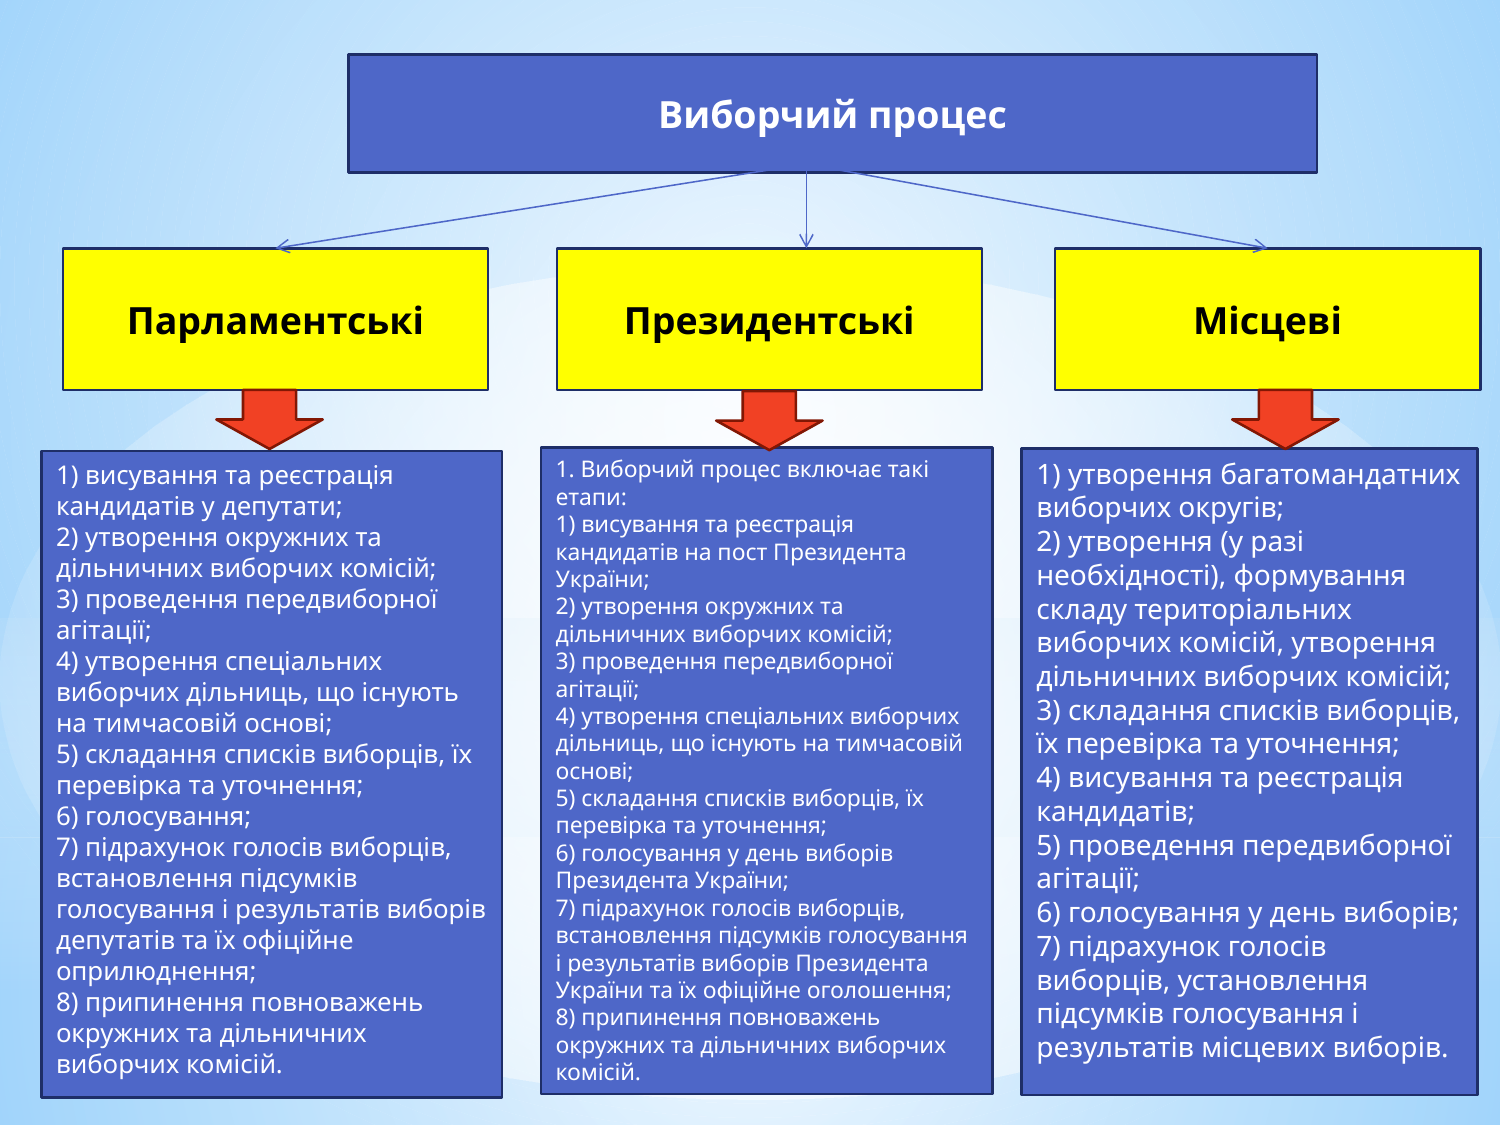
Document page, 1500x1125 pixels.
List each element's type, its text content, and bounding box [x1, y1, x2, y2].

text_box [1230, 388, 1340, 451]
text_box Парламентські [62, 247, 489, 391]
text_box Місцеві [1054, 247, 1482, 391]
text_box [215, 388, 324, 451]
text_box 1) утворення багатомандатних виборчих округів; 2) утворення (у разі необхідності), формування складу територіальних виборчих комісій, утворення дільничних виборчих комісій; 3) складання списків виборців, їх перевірка та уточнення; 4) висування та реєстрація кандидатів; 5) проведення передвиборної агітації; 6) голосування у день виборів; 7) підрахунок голосів виборців, установлення підсумків голосування і результатів місцевих виборів. [1020, 447, 1479, 1096]
text_box [714, 389, 824, 452]
text_box Виборчий процес [347, 53, 1318, 174]
text_box 1. Виборчий процес включає такі етапи: 1) висування та реєстрація кандидатів на пост Президента України; 2) утворення окружних та дільничних виборчих комісій; 3) проведення передвиборної агітації; 4) утворення спеціальних виборчих дільниць, що існують на тимчасовій основі; 5) складання списків виборців, їх перевірка та уточнення; 6) голосування у день виборів Президента України; 7) підрахунок голосів виборців, встановлення підсумків голосування і результатів виборів Президента України та їх офіційне оголошення; 8) припинення повноважень окружних та дільничних виборчих комісій. [540, 446, 994, 1095]
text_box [275, 163, 804, 249]
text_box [806, 163, 1268, 249]
text_box 1) висування та реєстрація кандидатів у депутати; 2) утворення окружних та дільничних виборчих комісій; 3) проведення передвиборної агітації; 4) утворення спеціальних виборчих дільниць, що існують на тимчасовій основі; 5) складання списків виборців, їх перевірка та уточнення; 6) голосування; 7) підрахунок голосів виборців, встановлення підсумків голосування і результатів виборів депутатів та їх офіційне оприлюднення; 8) припинення повноважень окружних та дільничних виборчих комісій. [40, 450, 503, 1099]
text_box Президентські [556, 258, 983, 391]
